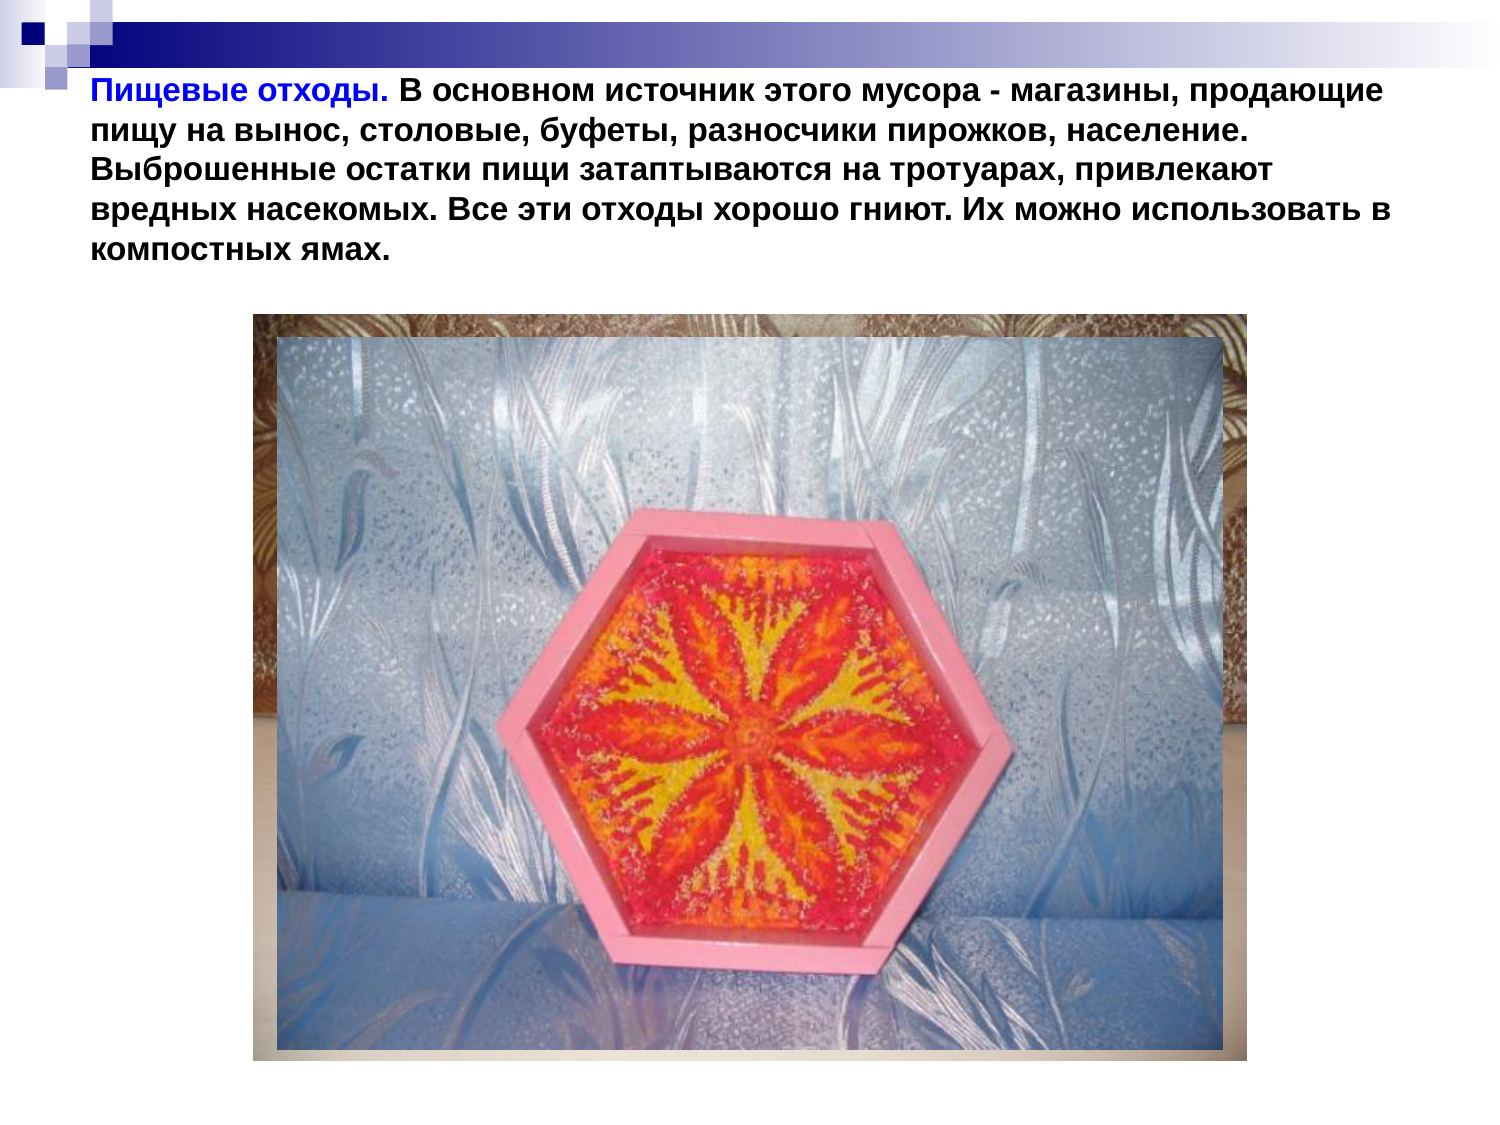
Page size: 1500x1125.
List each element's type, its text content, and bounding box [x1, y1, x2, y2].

picture [253, 314, 1247, 1061]
title Пищевые отходы. В основном источник этого мусора - магазины, продающие пищу на вынос, столовые, буфеты, разносчики пирожков, население. Выброшенные остатки пищи затаптываются на тротуарах, привлекают вредных насекомых. Все эти отходы хорошо гниют. Их можно использовать в компостных ямах. [74, 74, 1426, 301]
